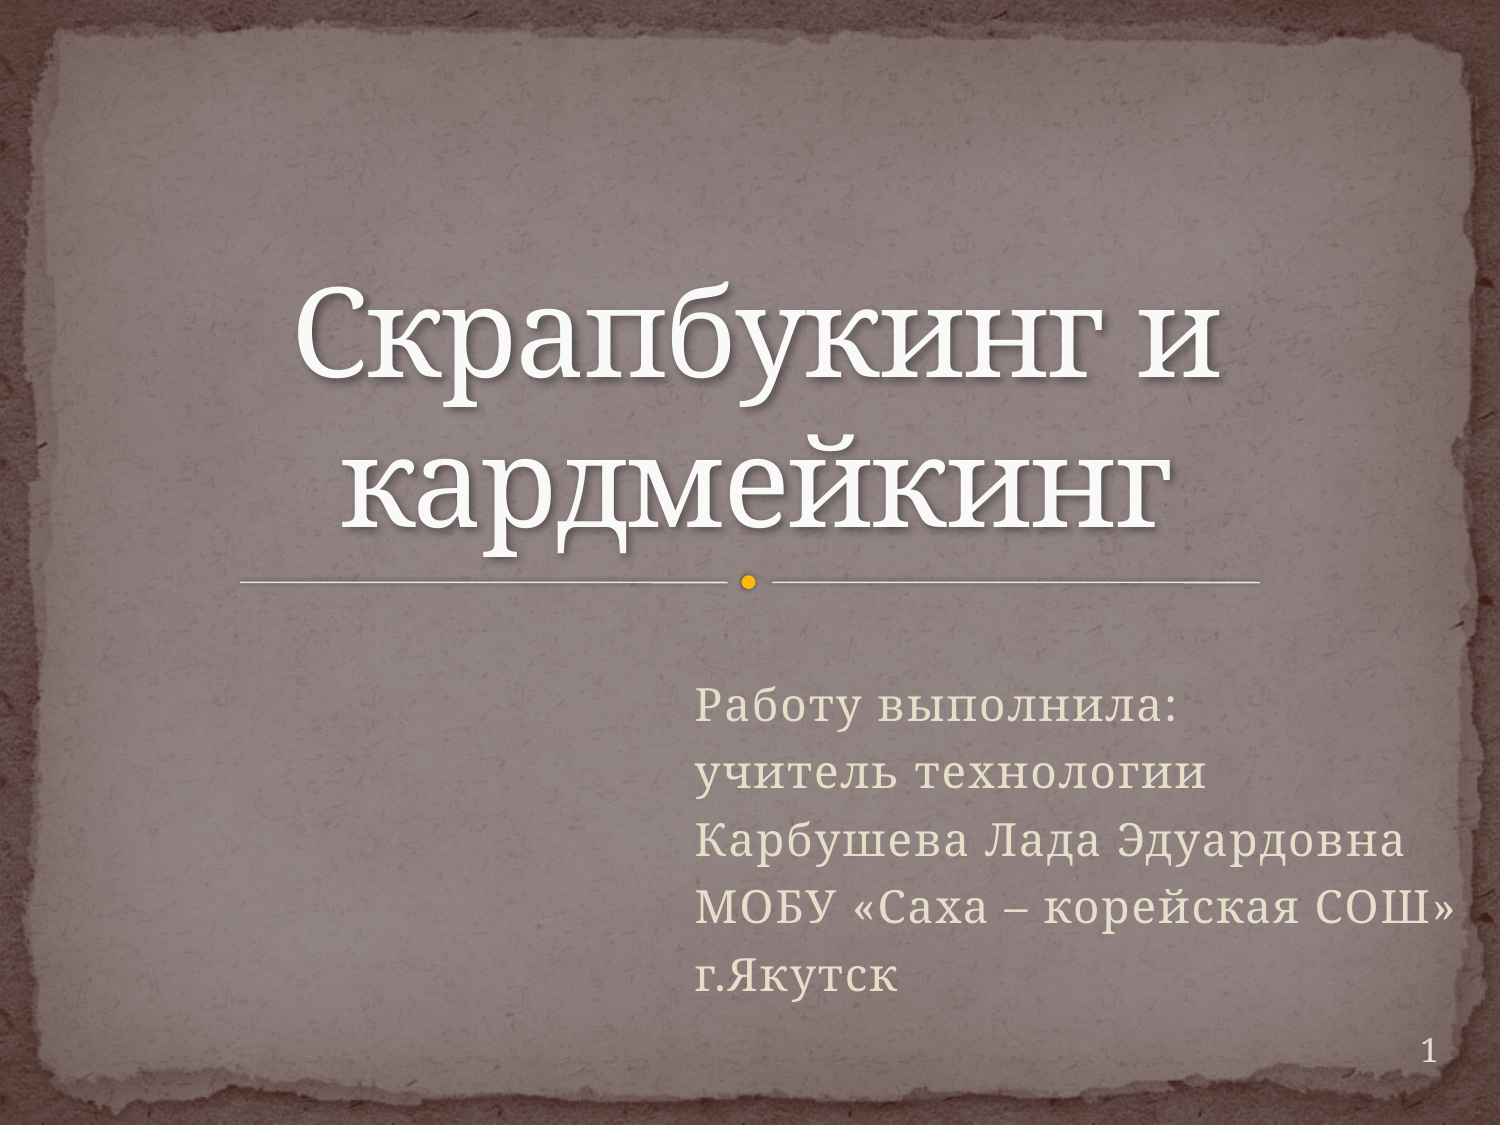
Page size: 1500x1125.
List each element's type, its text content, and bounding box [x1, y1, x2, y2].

slide_number 1 [1379, 1014, 1480, 1089]
subtitle Работу выполнила: учитель технологии Карбушева Лада Эдуардовна МОБУ «Саха – корейская СОШ» г.Якутск [679, 667, 1500, 999]
title Скрапбукинг и кардмейкинг [74, 235, 1438, 561]
